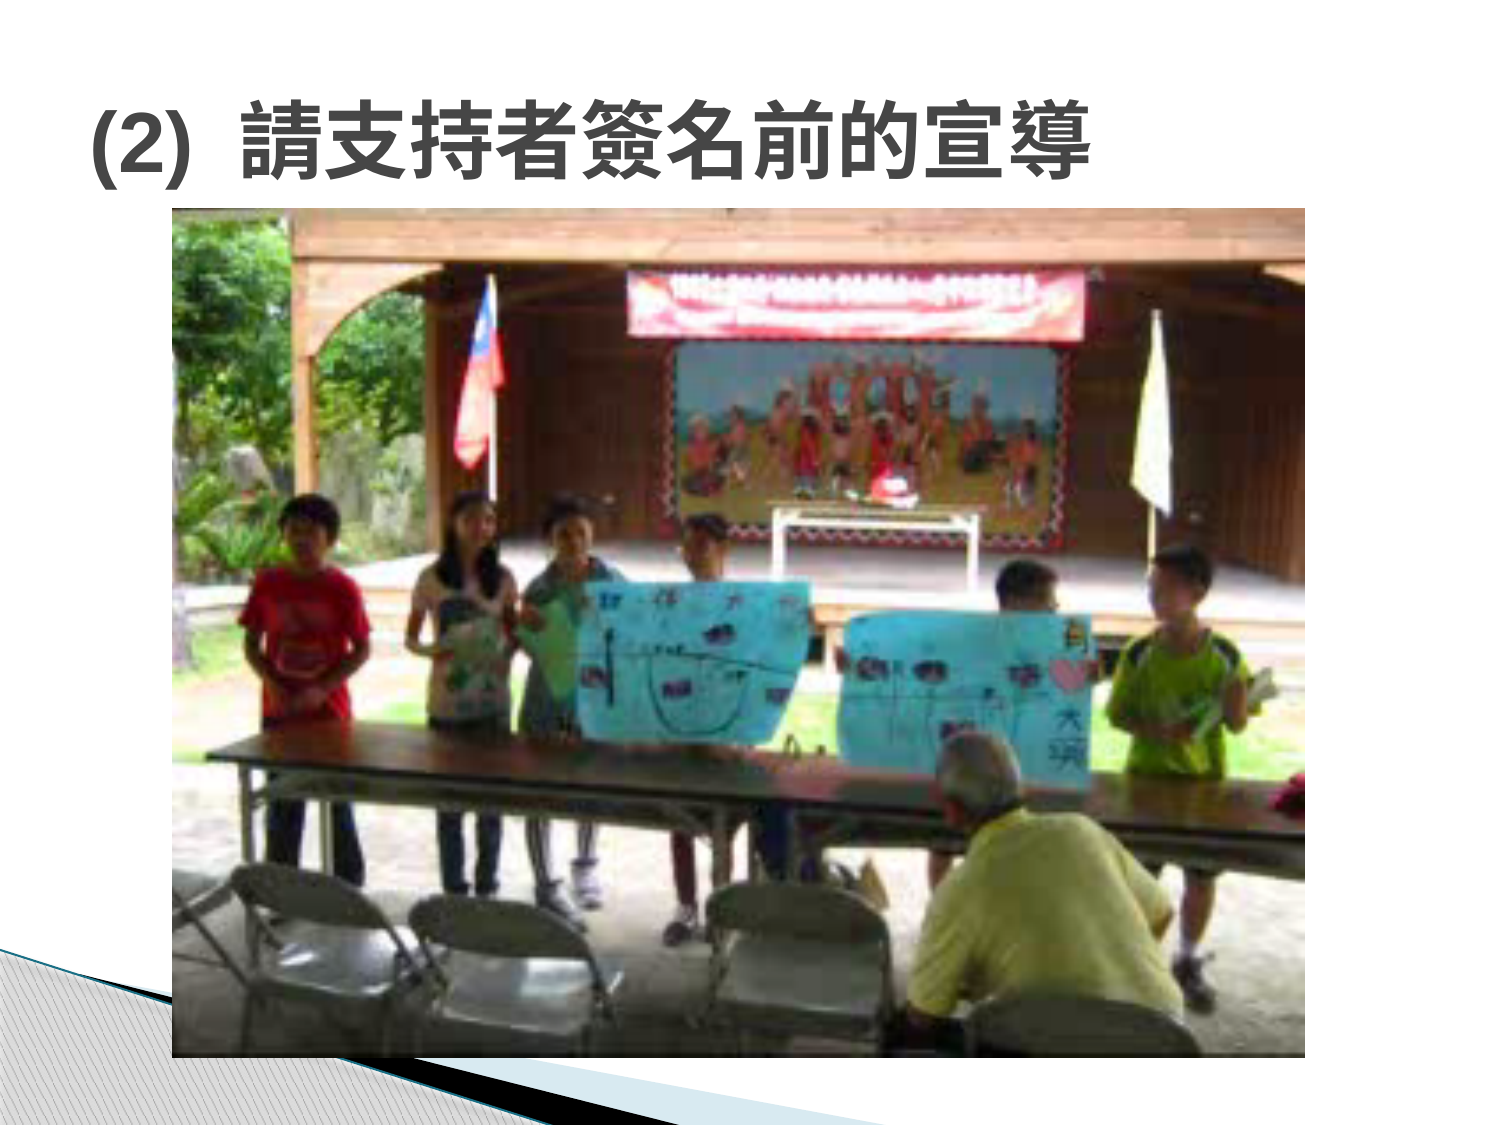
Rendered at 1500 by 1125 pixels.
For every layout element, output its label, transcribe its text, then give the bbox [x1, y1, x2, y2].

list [170, 207, 1306, 1059]
title (2) 請支持者簽名前的宣導 [75, 45, 1425, 233]
